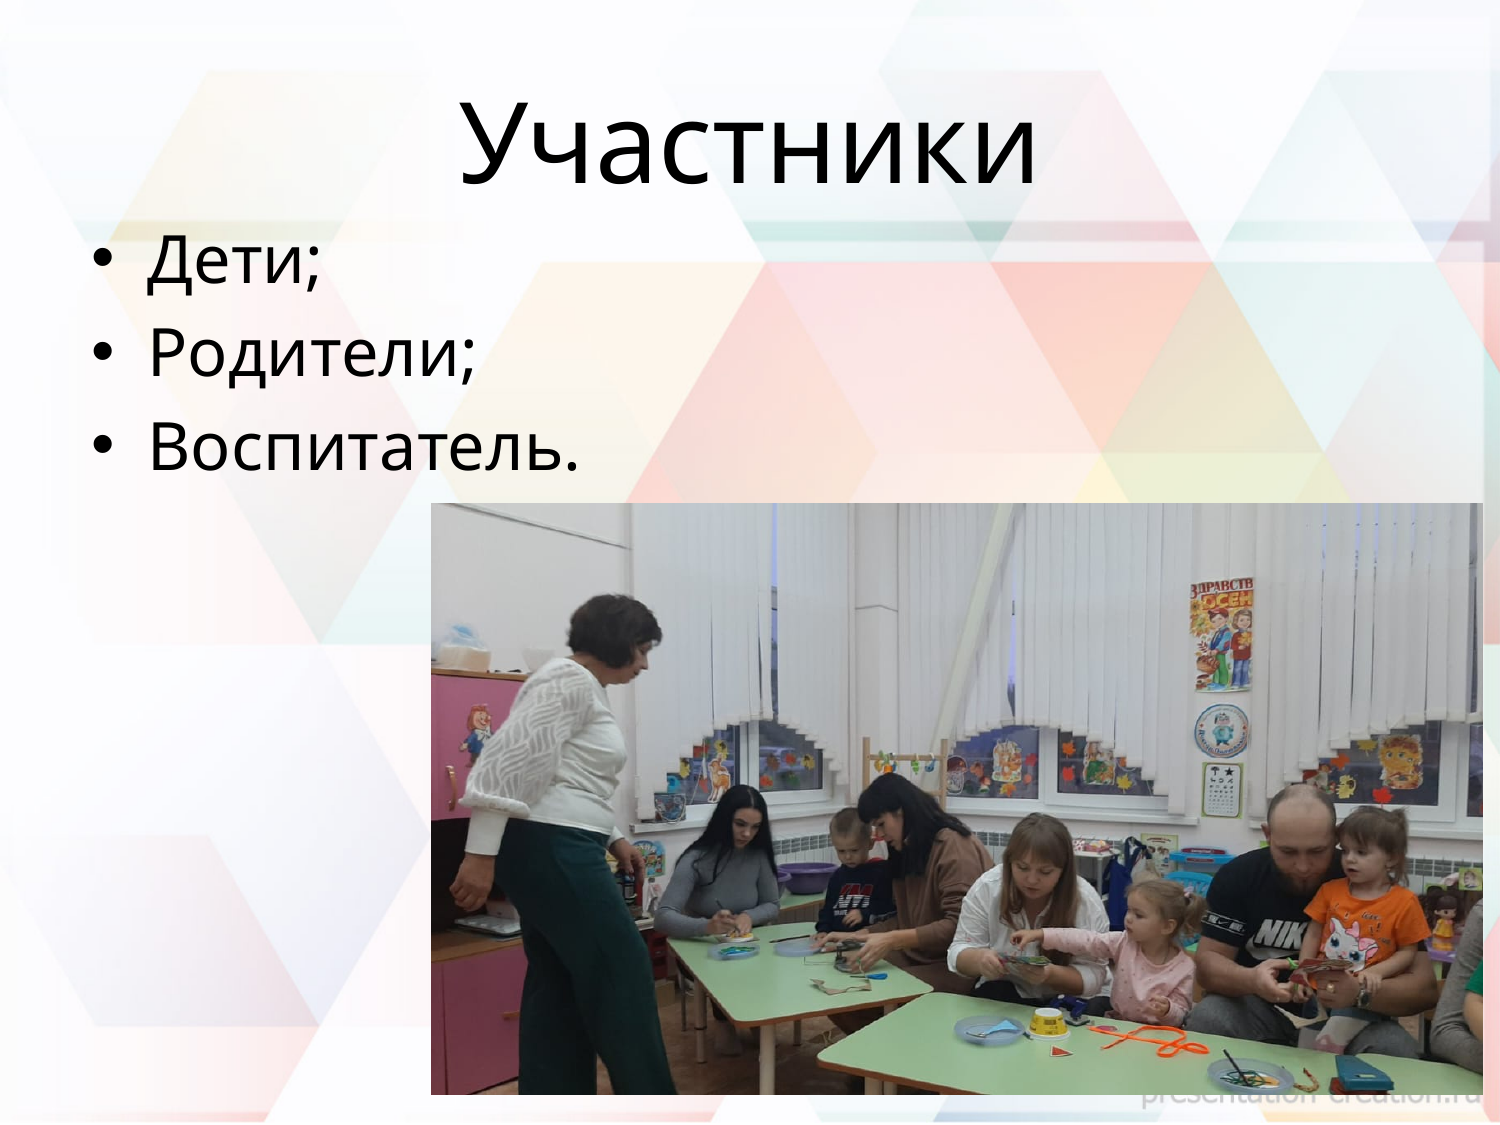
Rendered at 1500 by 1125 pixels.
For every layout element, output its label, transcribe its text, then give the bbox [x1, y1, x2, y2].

list Дети; Родители; Воспитатель. [76, 209, 1427, 952]
picture [0, 0, 1500, 1125]
title Участники [75, 45, 1425, 233]
